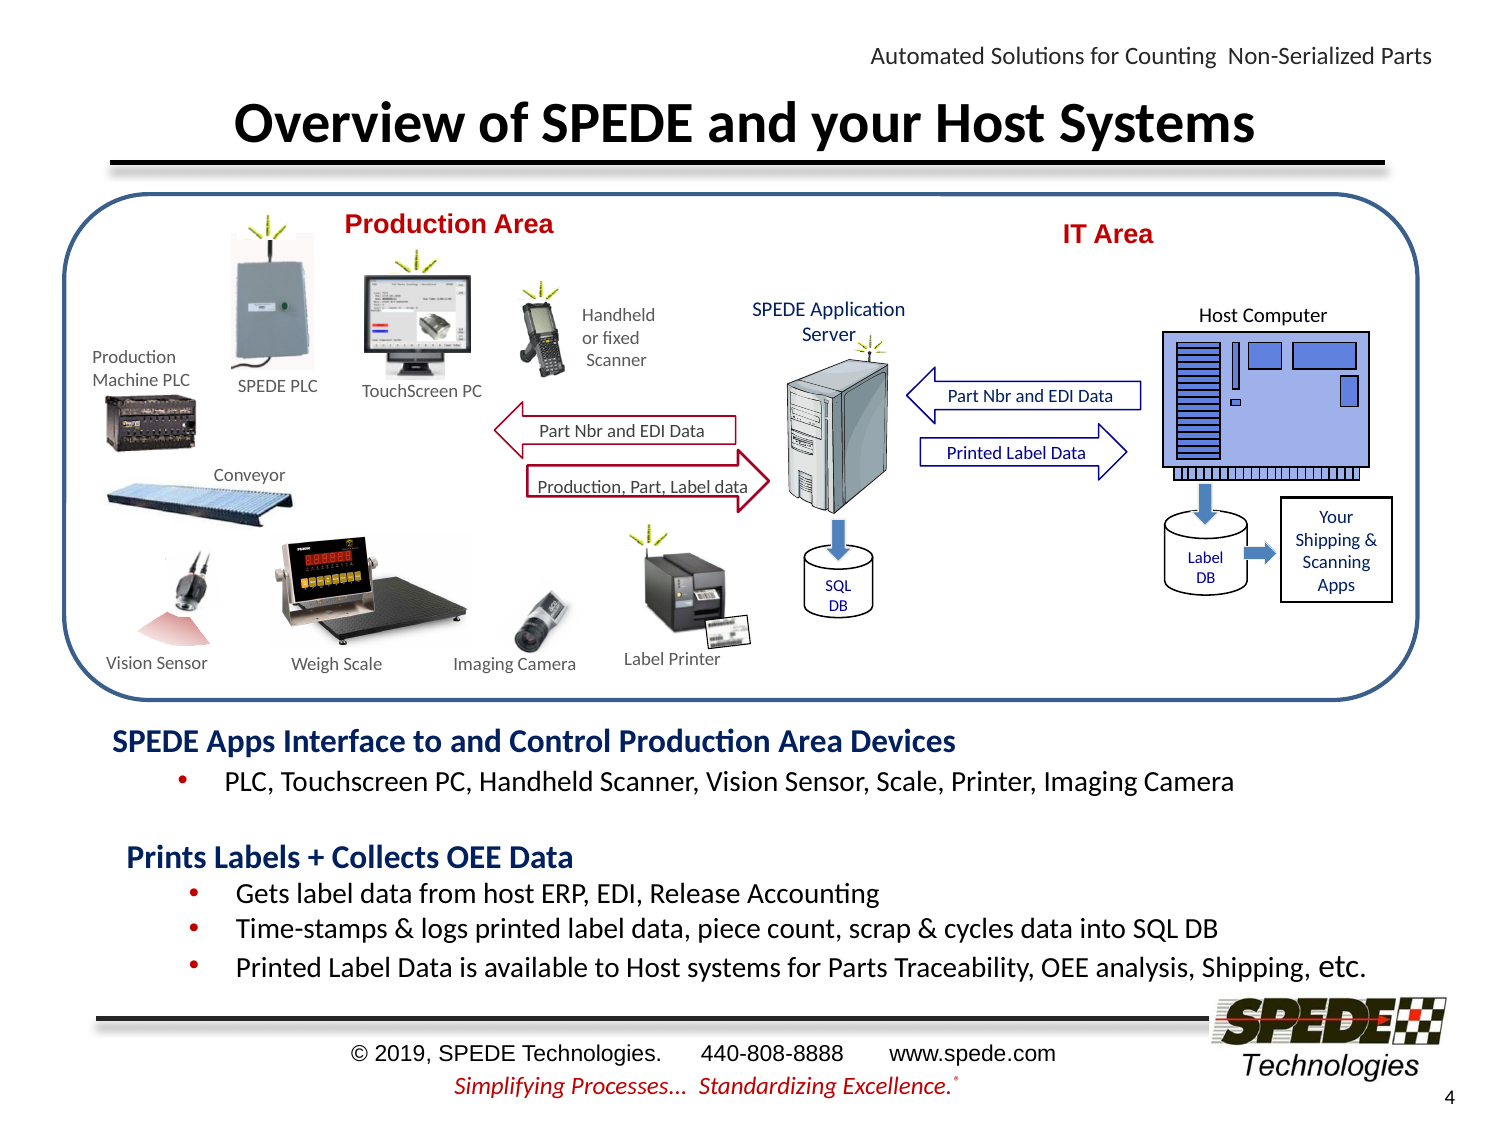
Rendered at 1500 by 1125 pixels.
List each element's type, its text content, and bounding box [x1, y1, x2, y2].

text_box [34, 992, 1448, 1101]
text_box 4 [1429, 1076, 1488, 1116]
text_box [95, 684, 1387, 703]
text_box [119, 192, 1362, 197]
text_box [1397, 220, 1420, 674]
title Overview of SPEDE and your Host Systems [139, 62, 1352, 160]
list SPEDE Apps Interface to and Control Production Area Devices PLC, Touchscreen PC, Handheld Scanner, Vision Sensor, Scale, Printer, Imaging Camera Prints Labels + Collects OEE Data Gets label data from host ERP, EDI, Release Accounting Time-stamps & logs printed label data, piece count, scrap & cycles data into SQL DB Printed Label Data is available to Host systems for Parts Traceability, OEE analysis, Shipping, etc. [55, 711, 1465, 1076]
text_box Automated Solutions for Counting Non-Serialized Parts [646, 32, 1447, 77]
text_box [80, 199, 1393, 676]
text_box [62, 233, 75, 662]
